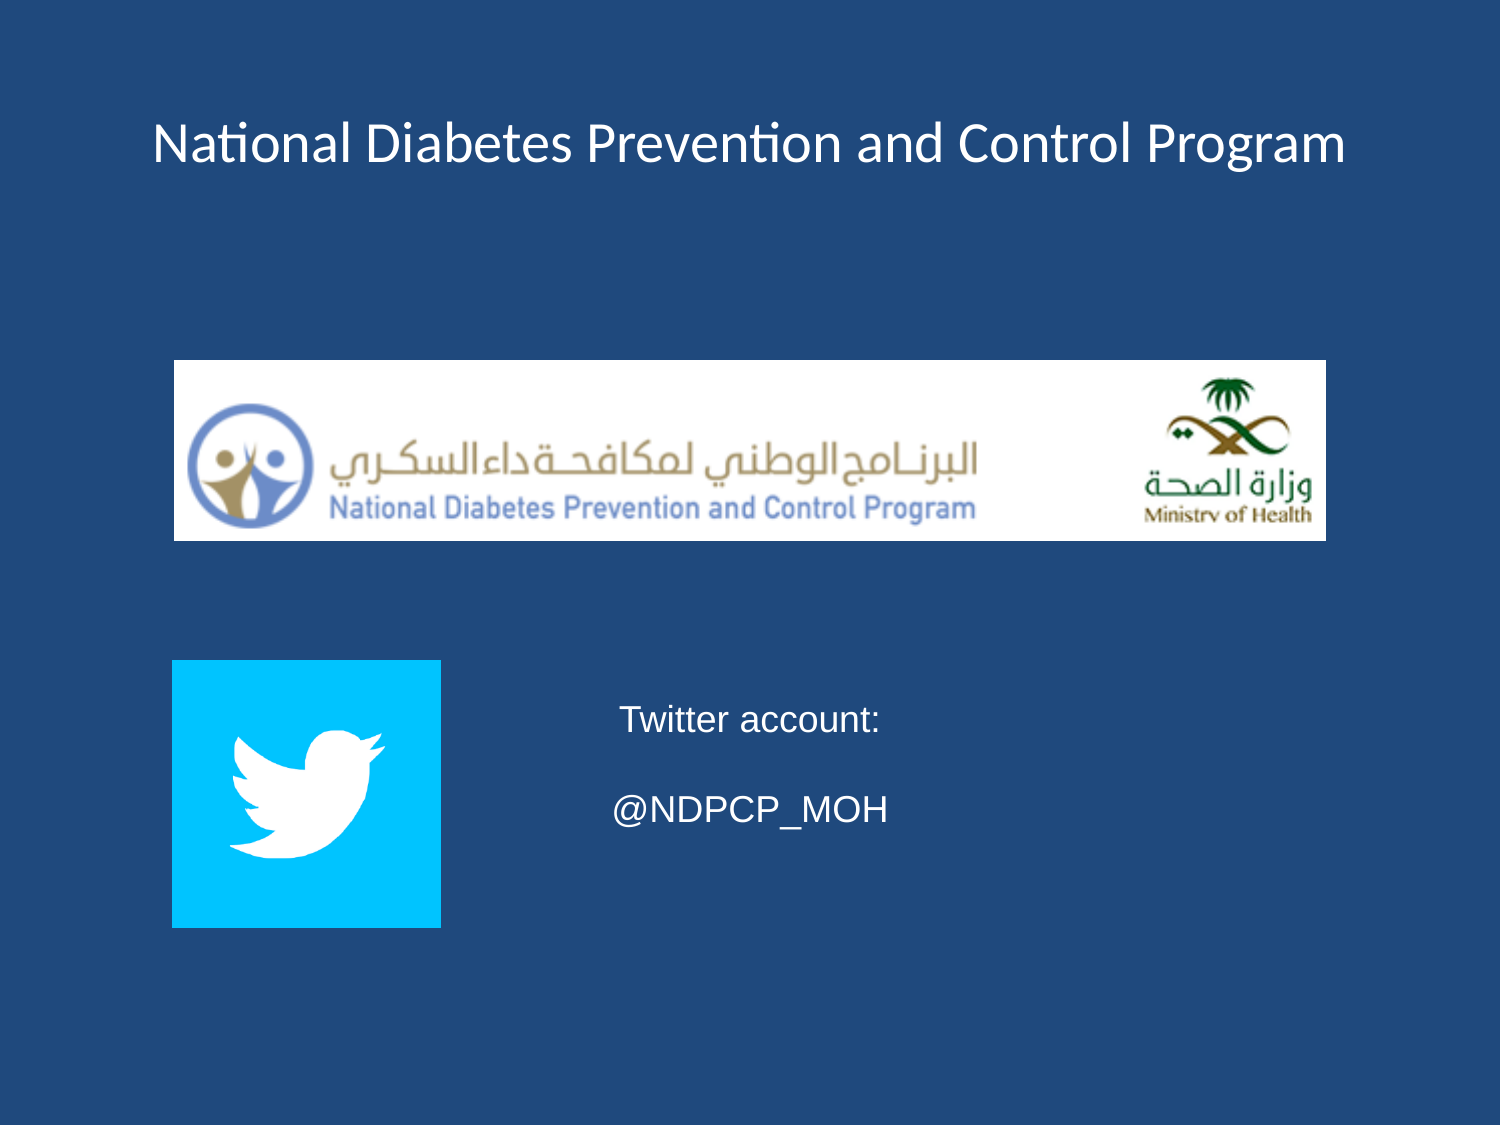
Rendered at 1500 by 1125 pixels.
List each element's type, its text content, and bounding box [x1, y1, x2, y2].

picture [232, 731, 384, 858]
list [174, 360, 1326, 542]
text_box Twitter account: @NDPCP_MOH [489, 687, 1011, 898]
title National Diabetes Prevention and Control Program [74, 44, 1426, 233]
